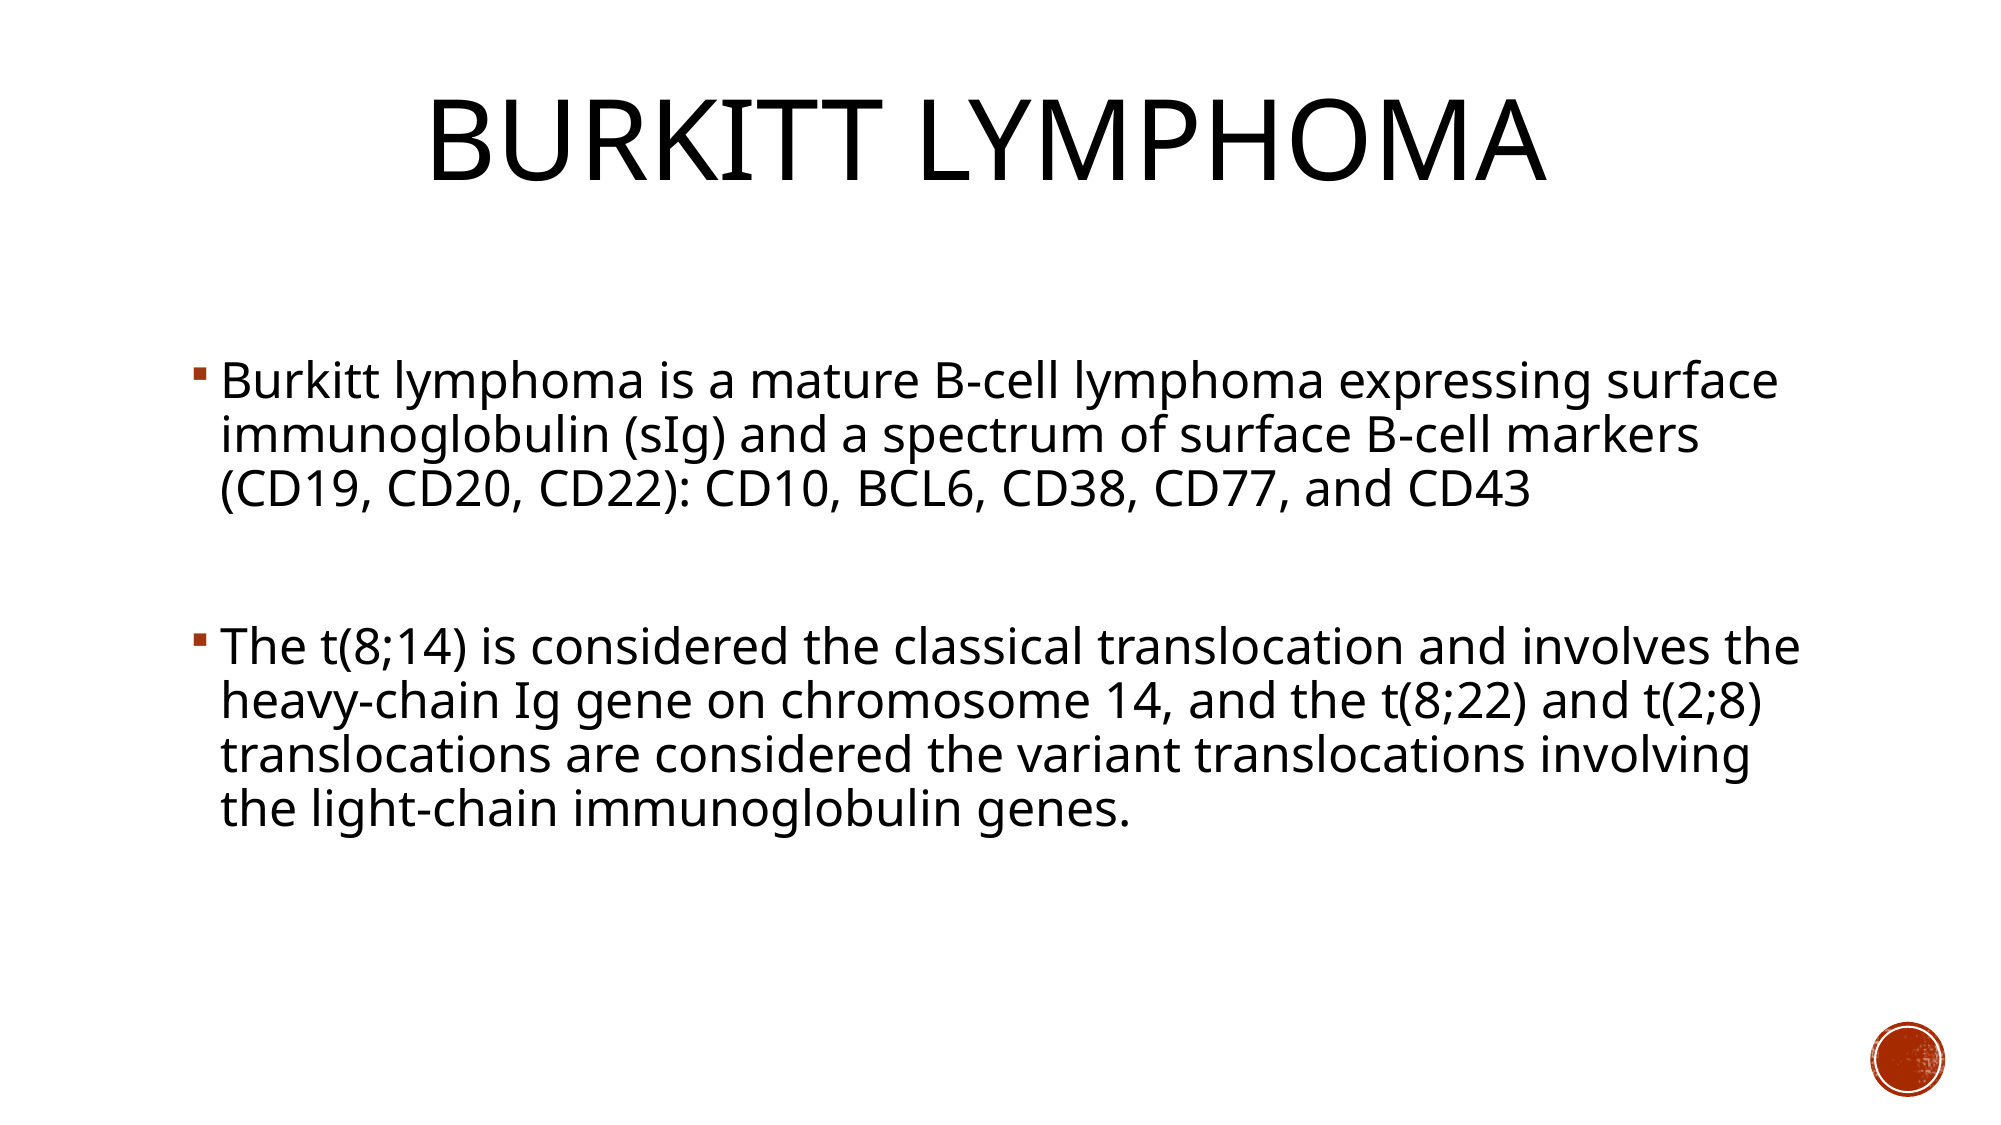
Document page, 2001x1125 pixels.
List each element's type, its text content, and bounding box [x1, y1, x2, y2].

list Burkitt lymphoma is a mature B-cell lymphoma expressing surface immunoglobulin (sIg) and a spectrum of surface B-cell markers (CD19, CD20, CD22): CD10, BCL6, CD38, CD77, and CD43 The t(8;14) is considered the classical translocation and involves the heavy-chain Ig gene on chromosome 14, and the t(8;22) and t(2;8) translocations are considered the variant translocations involving the light-chain immunoglobulin genes. [175, 348, 1826, 1013]
title Burkitt lymphoma [175, 79, 1826, 344]
